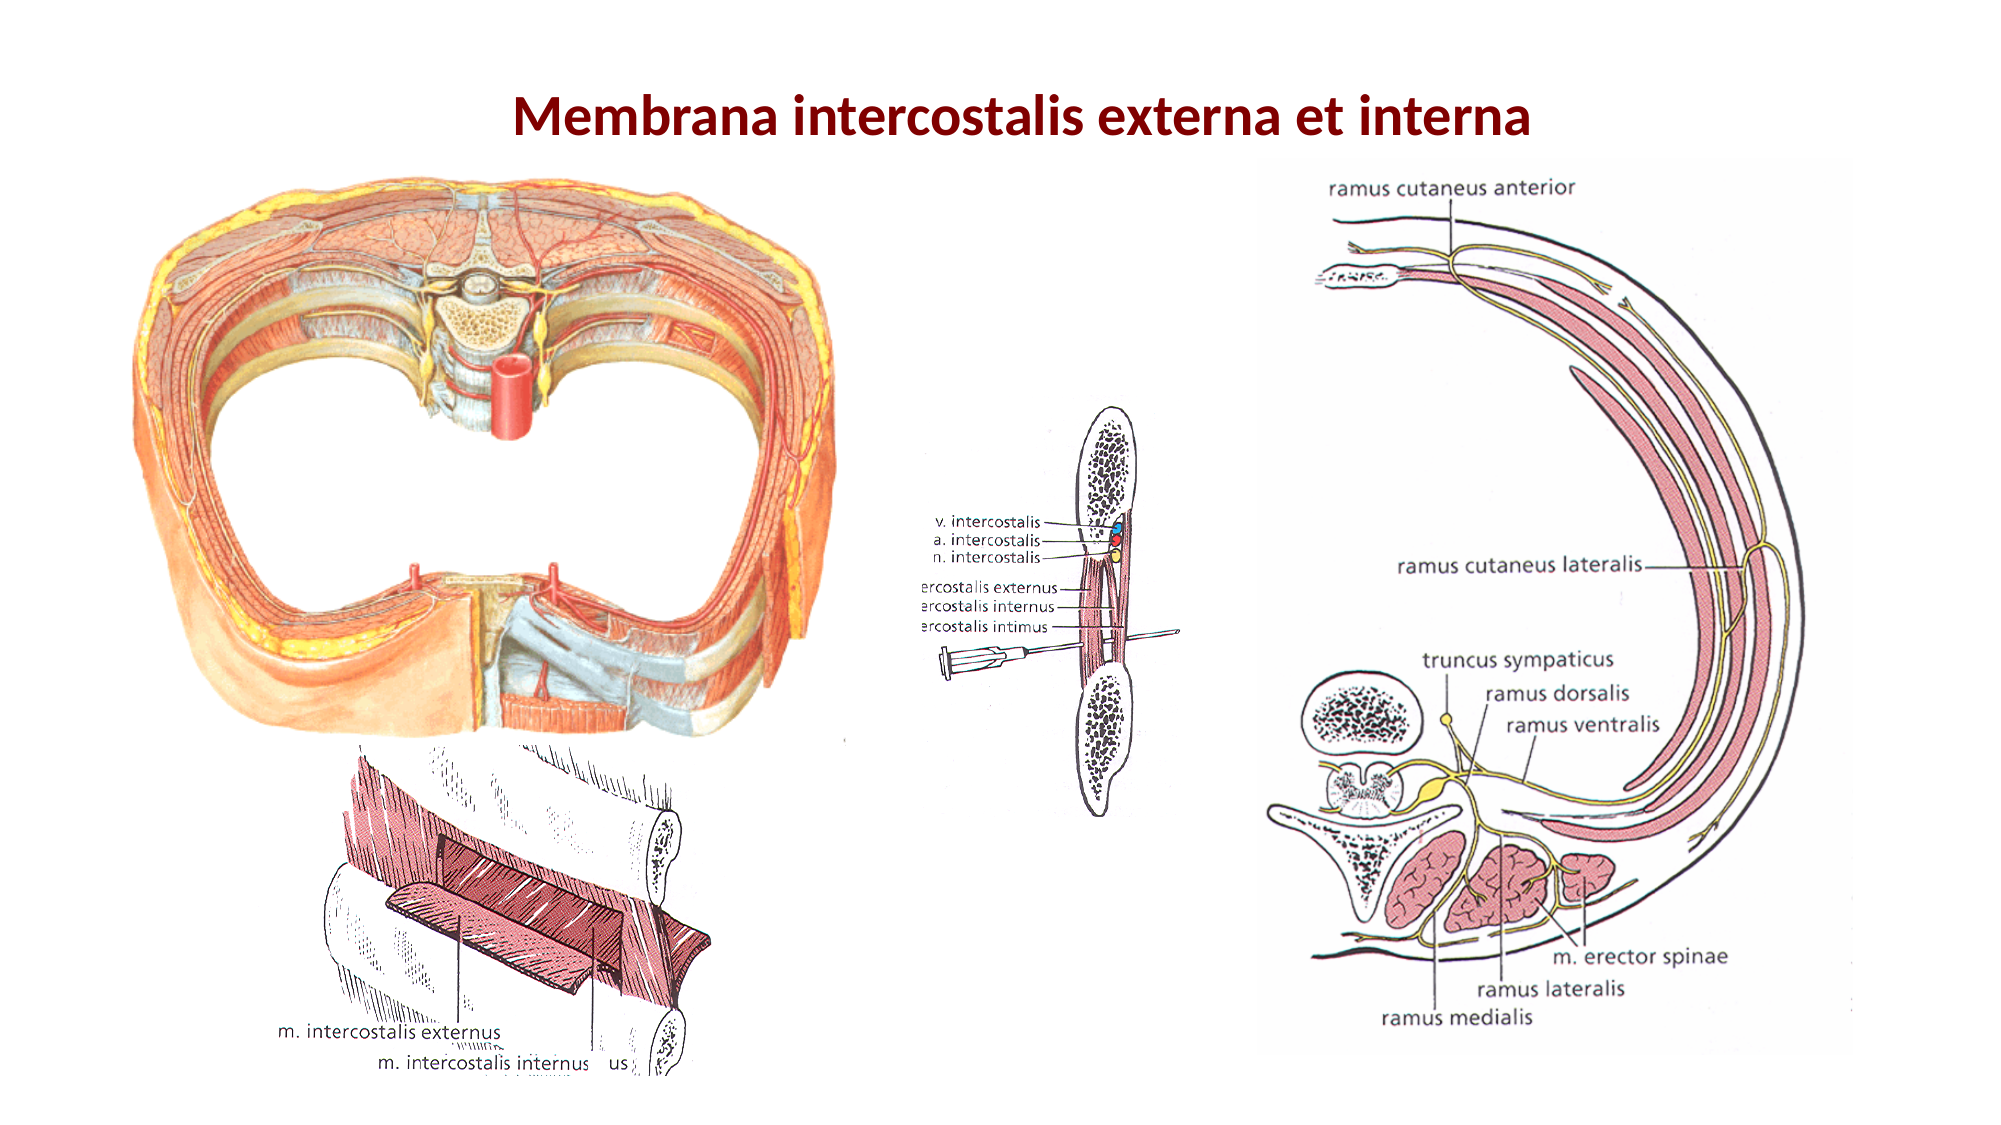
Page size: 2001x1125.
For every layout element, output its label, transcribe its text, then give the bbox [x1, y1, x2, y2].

text_box Membrana intercostalis externa et interna [497, 69, 1548, 155]
picture [1257, 158, 1853, 1055]
picture [101, 155, 846, 1076]
picture [922, 395, 1181, 817]
